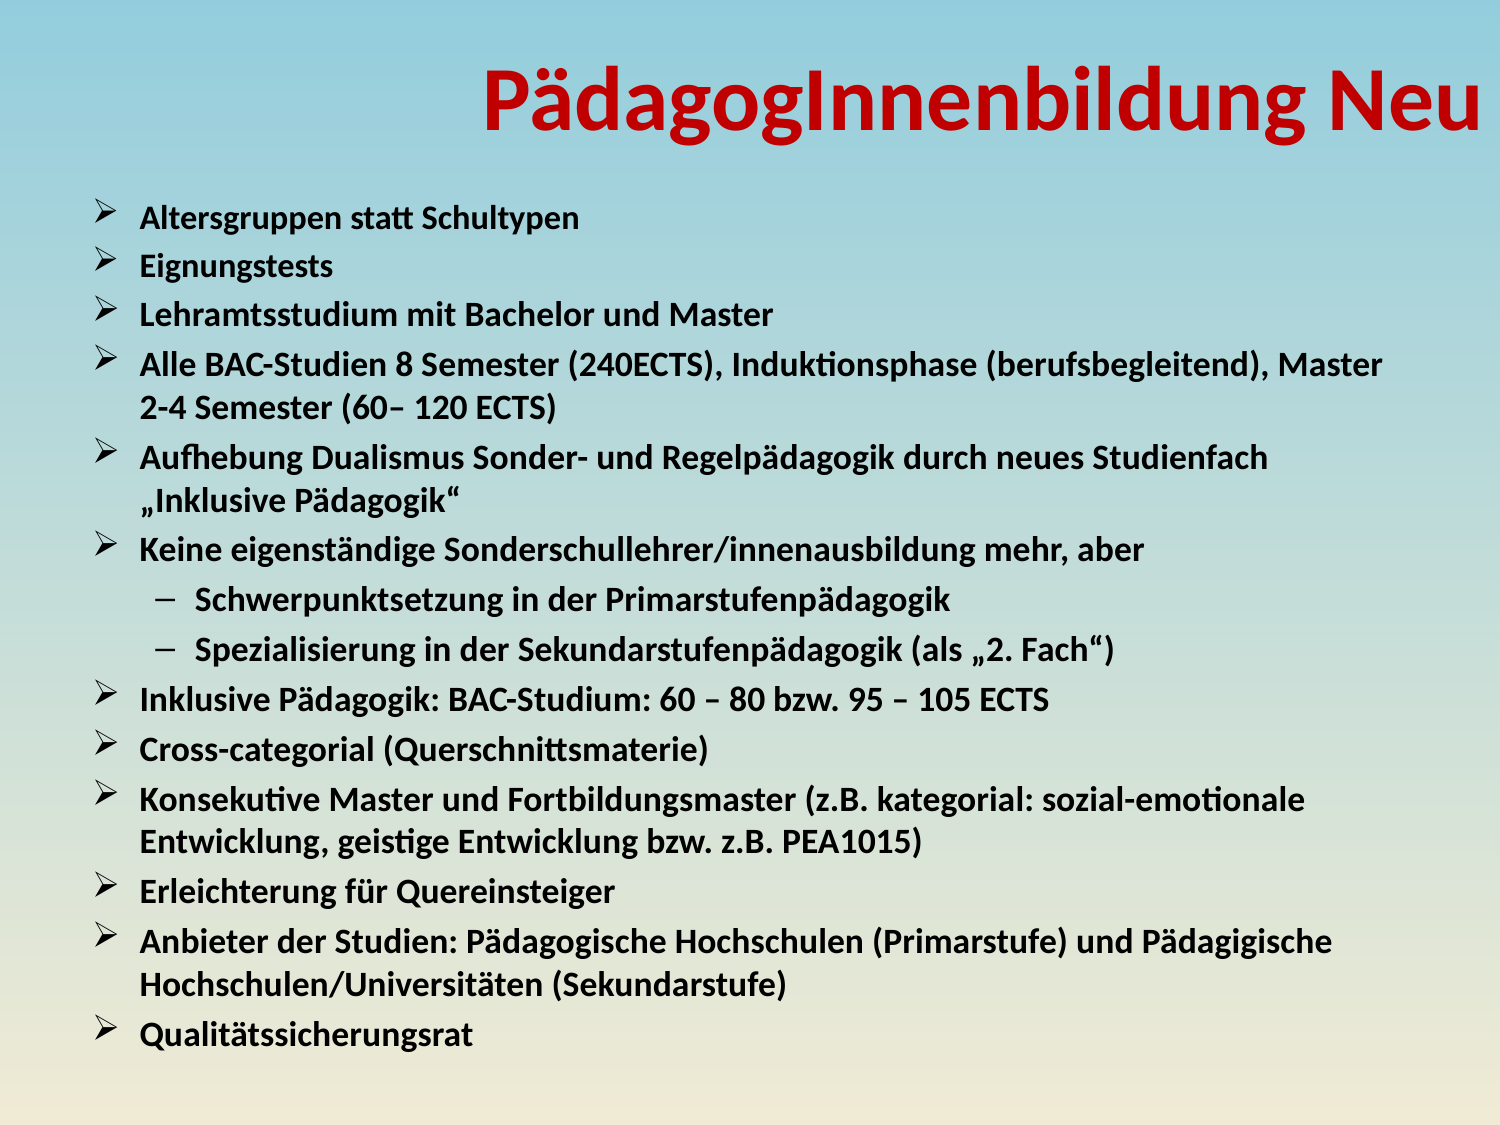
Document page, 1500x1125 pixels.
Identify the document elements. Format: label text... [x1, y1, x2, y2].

list Altersgruppen statt Schultypen Eignungstests Lehramtsstudium mit Bachelor und Master Alle BAC-Studien 8 Semester (240ECTS), Induktionsphase (berufsbegleitend), Master 2-4 Semester (60– 120 ECTS) Aufhebung Dualismus Sonder- und Regelpädagogik durch neues Studienfach „Inklusive Pädagogik“ Keine eigenständige Sonderschullehrer/innenausbildung mehr, aber Schwerpunktsetzung in der Primarstufenpädagogik Spezialisierung in der Sekundarstufenpädagogik (als „2. Fach“) Inklusive Pädagogik: BAC-Studium: 60 – 80 bzw. 95 – 105 ECTS Cross-categorial (Querschnittsmaterie) Konsekutive Master und Fortbildungsmaster (z.B. kategorial: sozial-emotionale Entwicklung, geistige Entwicklung bzw. z.B. PEA1015) Erleichterung für Quereinsteiger Anbieter der Studien: Pädagogische Hochschulen (Primarstufe) und Pädagigische Hochschulen/Universitäten (Sekundarstufe) Qualitätssicherungsrat [77, 187, 1428, 1071]
title PädagogInnenbildung Neu [150, 0, 1500, 188]
